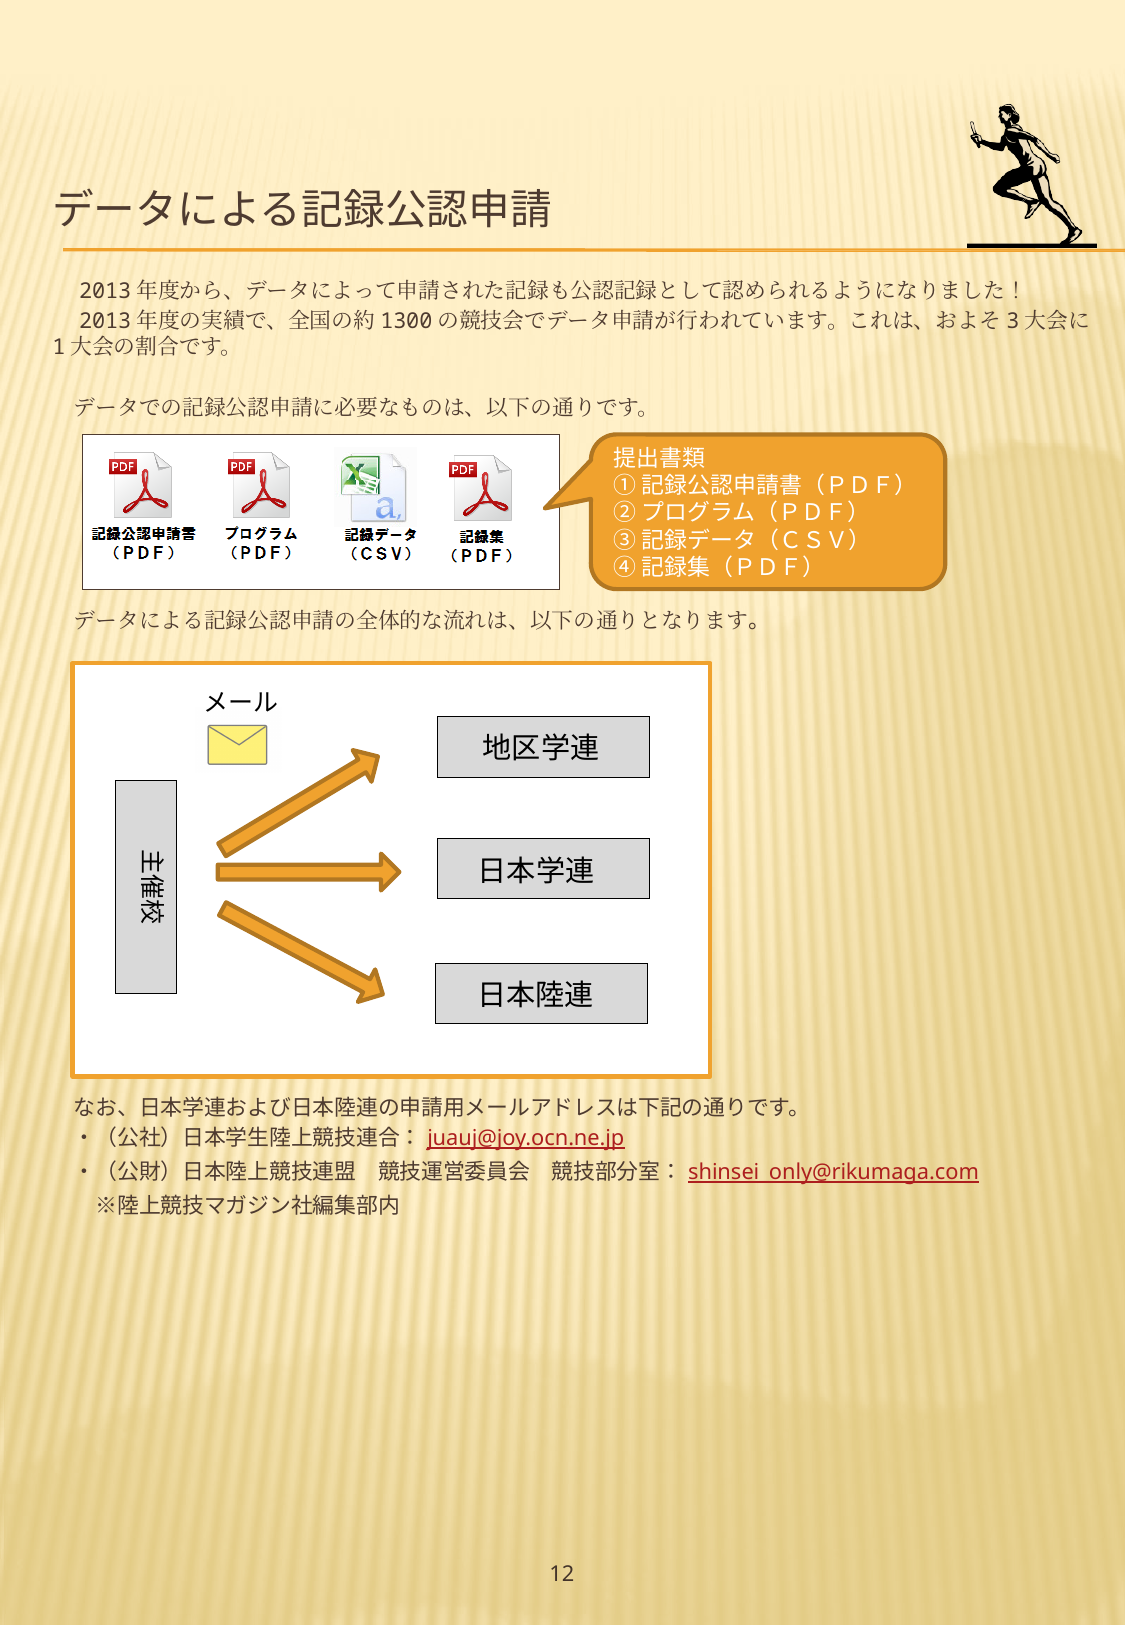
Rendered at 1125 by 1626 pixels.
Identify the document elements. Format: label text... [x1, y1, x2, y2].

title データによる記録公認申請 [37, 108, 1107, 307]
text_box 地区学連 [467, 721, 624, 772]
text_box [215, 851, 402, 893]
text_box [437, 838, 650, 899]
text_box [217, 900, 385, 1004]
text_box 日本学連 [462, 844, 624, 895]
text_box 提出書類 ①記録公認申請書（ＰＤＦ） ②プログラム（ＰＤＦ） ③記録データ（ＣＳＶ） ④記録集（ＰＤＦ） [570, 432, 948, 592]
text_box メール [189, 679, 334, 724]
text_box [70, 661, 712, 1079]
text_box [216, 748, 380, 859]
picture [967, 103, 1097, 249]
text_box [435, 963, 648, 1024]
picture [82, 434, 561, 590]
slide_number 11 [515, 1544, 609, 1604]
picture [195, 707, 282, 773]
list 2013年度から、データによって申請された記録も公認記録として認められるようになりました！ 2013年度の実績で、全国の約1300の競技会でデータ申請が行われています。これは、およそ3大会に1大会の割合です。 データでの記録公認申請に必要なものは、以下の通りです。 データによる記録公認申請の全体的な流れは、以下の通りとなります。 なお、日本学連および日本陸連の申請用メールアドレスは下記の通りです。 ・（公社）日本学生陸上競技連合：juauj@joy.ocn.ne.jp ・（公財）日本陸上競技連盟 競技運営委員会 競技部分室：shinsei_only@rikumaga.com ※陸上競技マガジン社編集部内 [37, 307, 1107, 1569]
text_box [437, 716, 650, 778]
text_box 主催校 [115, 780, 177, 994]
text_box 日本陸連 [462, 968, 643, 1019]
